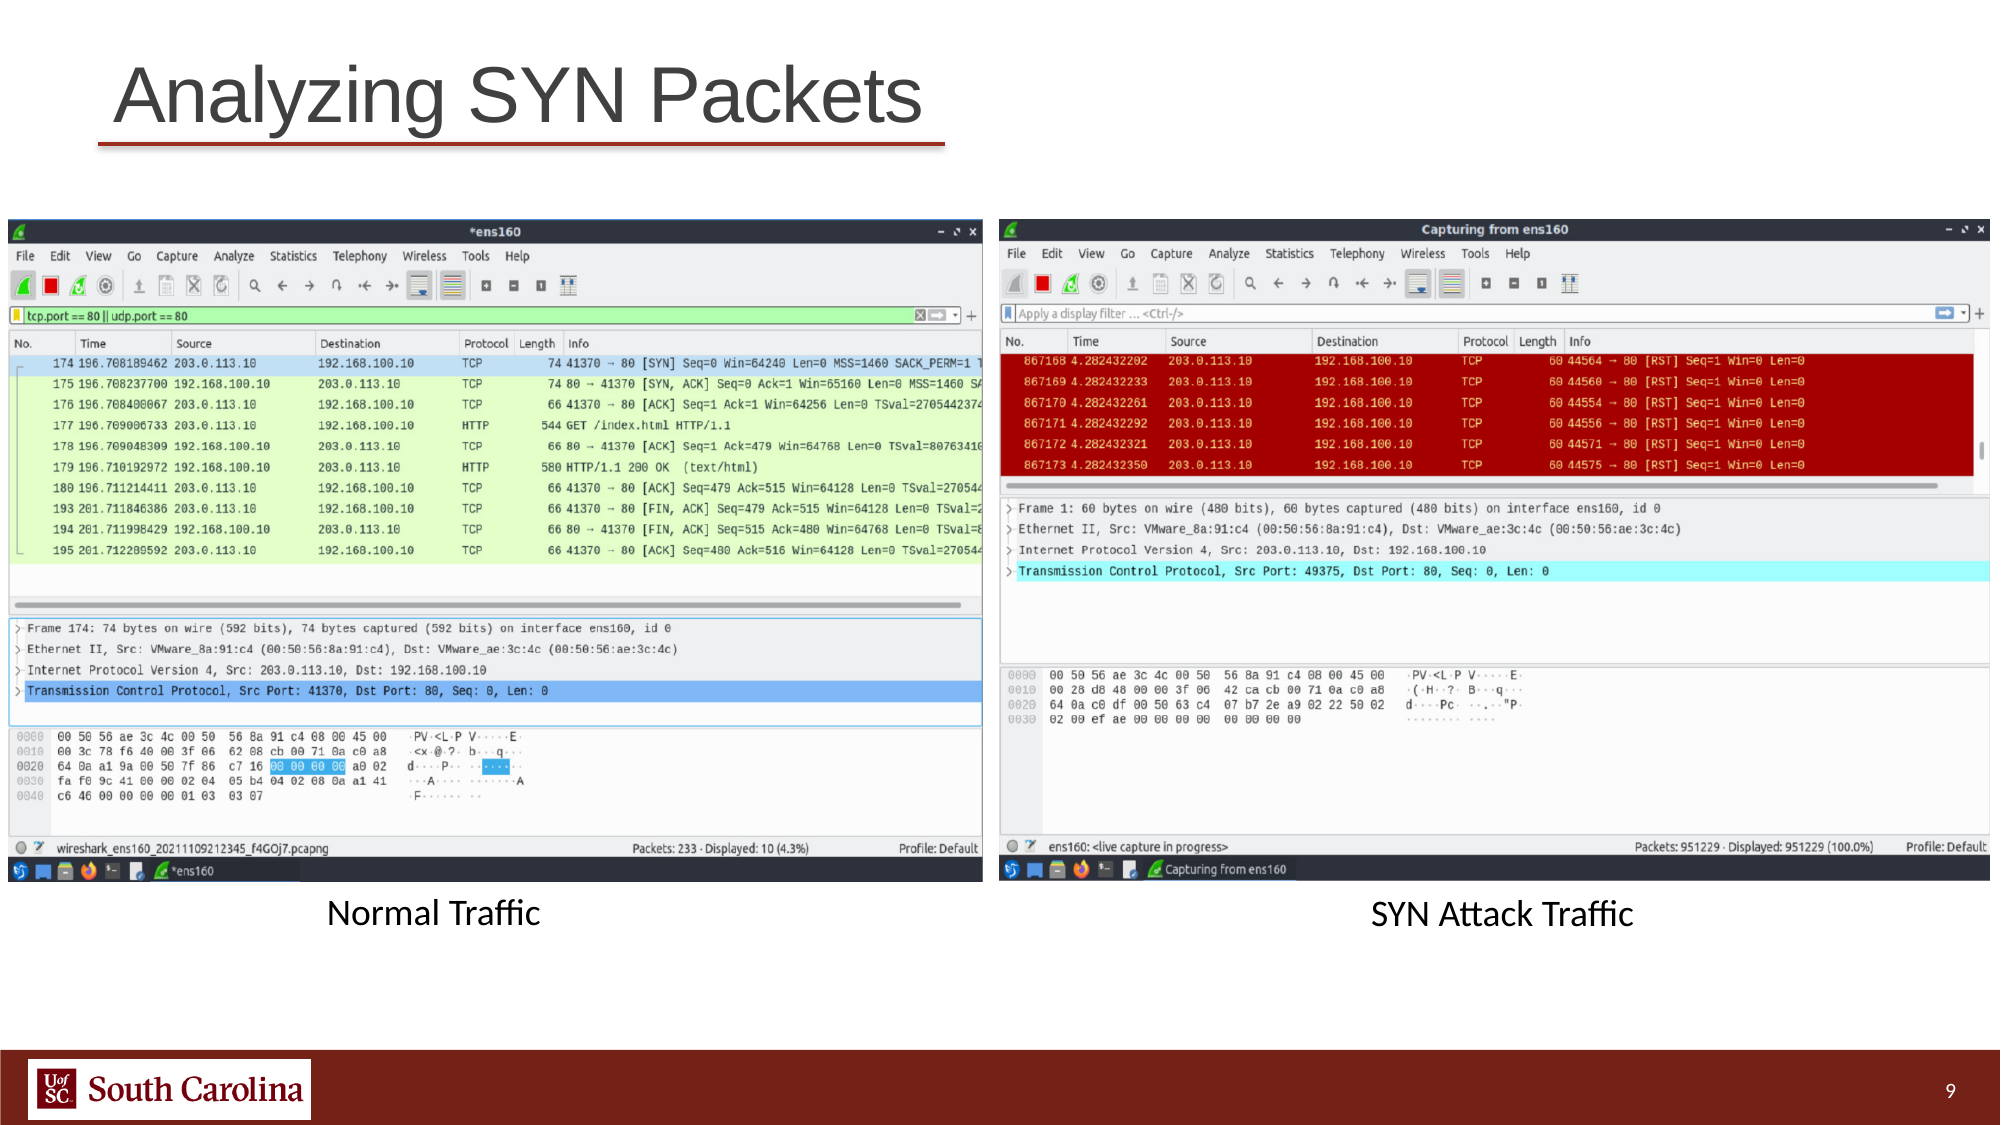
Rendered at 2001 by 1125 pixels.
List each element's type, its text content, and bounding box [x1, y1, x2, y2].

text_box SYN Attack Traffic [1356, 891, 1652, 942]
text_box Normal Traffic [311, 890, 564, 941]
picture [28, 1059, 312, 1120]
picture [8, 219, 983, 883]
slide_number 9 [1756, 1059, 1972, 1120]
picture [999, 219, 1991, 882]
title Analyzing SYN Packets [98, 0, 1900, 146]
